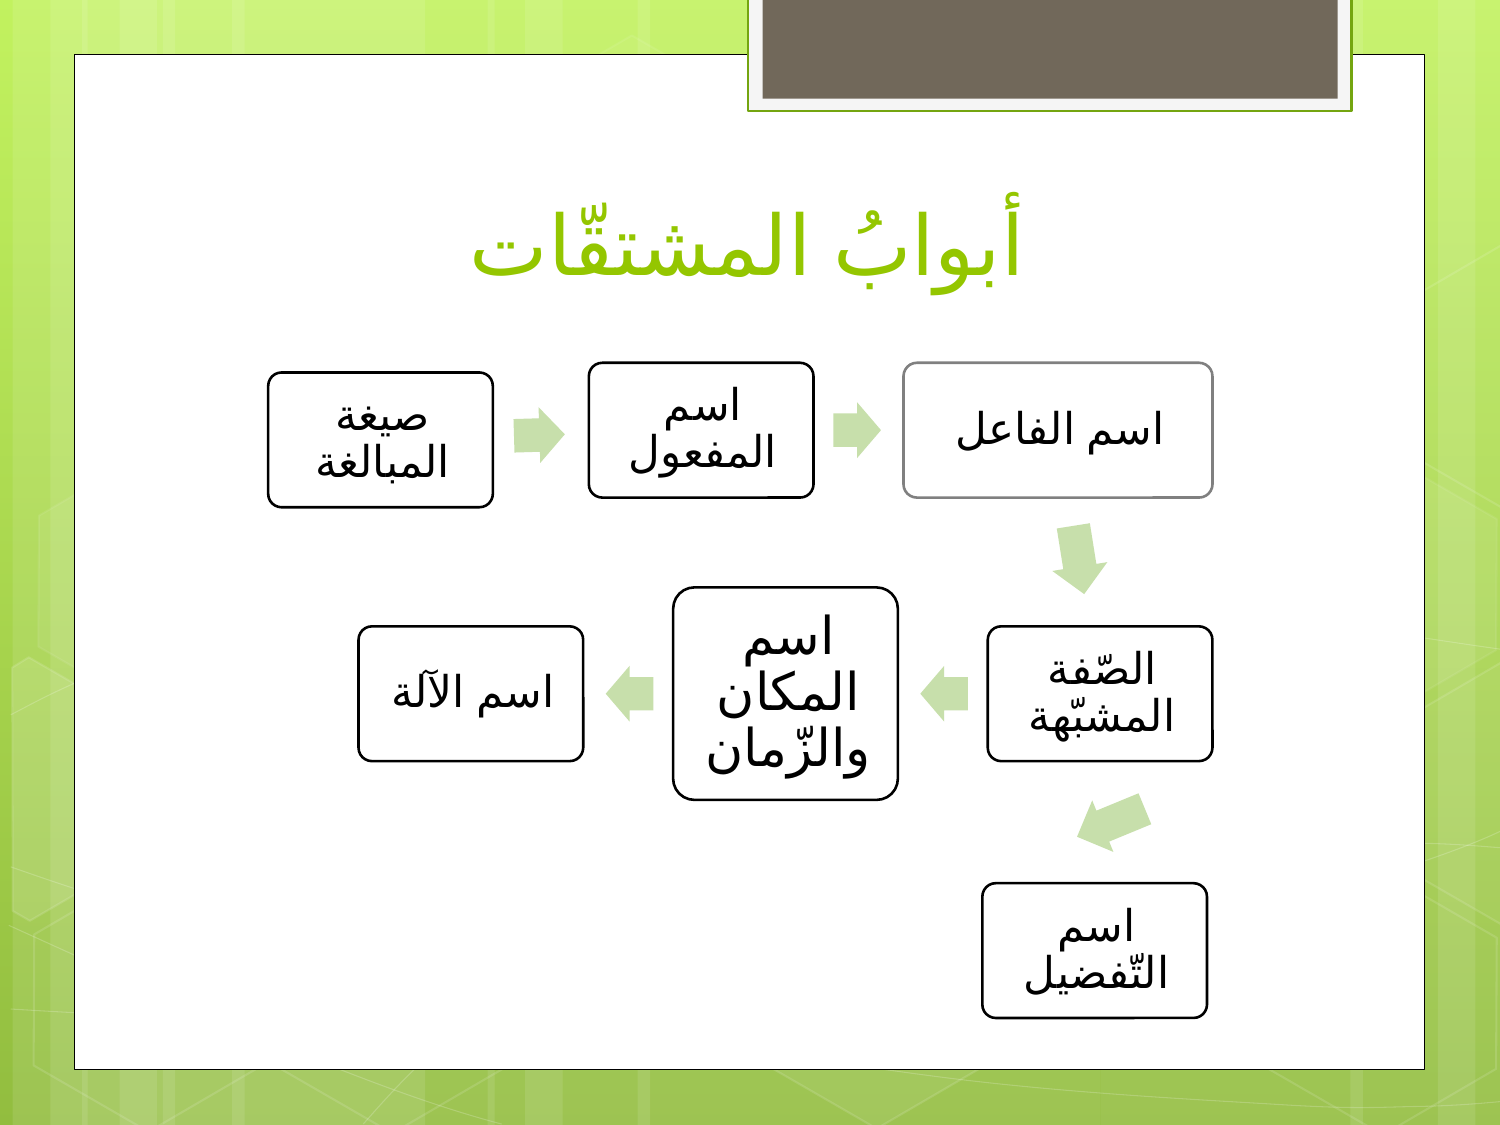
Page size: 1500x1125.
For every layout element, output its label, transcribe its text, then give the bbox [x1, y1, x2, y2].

title أبوابُ المشتقّات [171, 168, 1324, 300]
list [187, 362, 1300, 1026]
